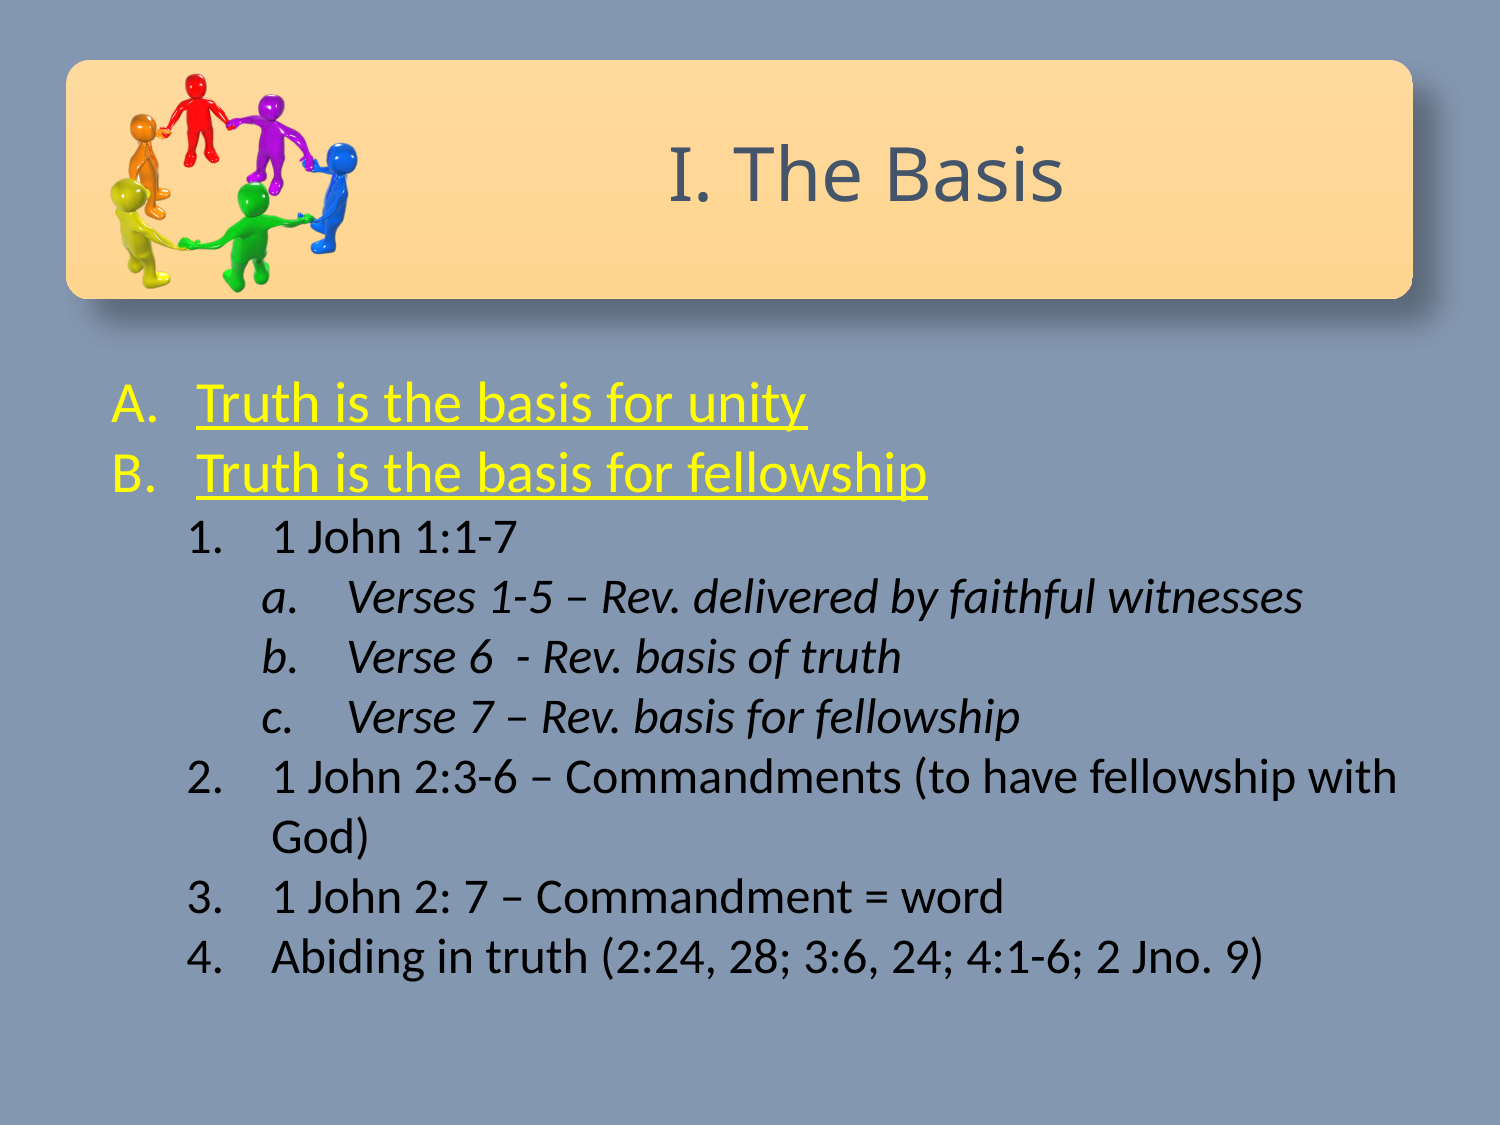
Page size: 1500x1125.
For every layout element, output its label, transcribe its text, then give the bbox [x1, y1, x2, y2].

picture [66, 60, 391, 304]
text_box Truth is the basis for unity Truth is the basis for fellowship 1 John 1:1-7 Verses 1-5 – Rev. delivered by faithful witnesses Verse 6 - Rev. basis of truth Verse 7 – Rev. basis for fellowship 1 John 2:3-6 – Commandments (to have fellowship with God) 1 John 2: 7 – Commandment = word Abiding in truth (2:24, 28; 3:6, 24; 4:1-6; 2 Jno. 9) [96, 356, 1441, 992]
text_box The Basis [406, 119, 1328, 224]
